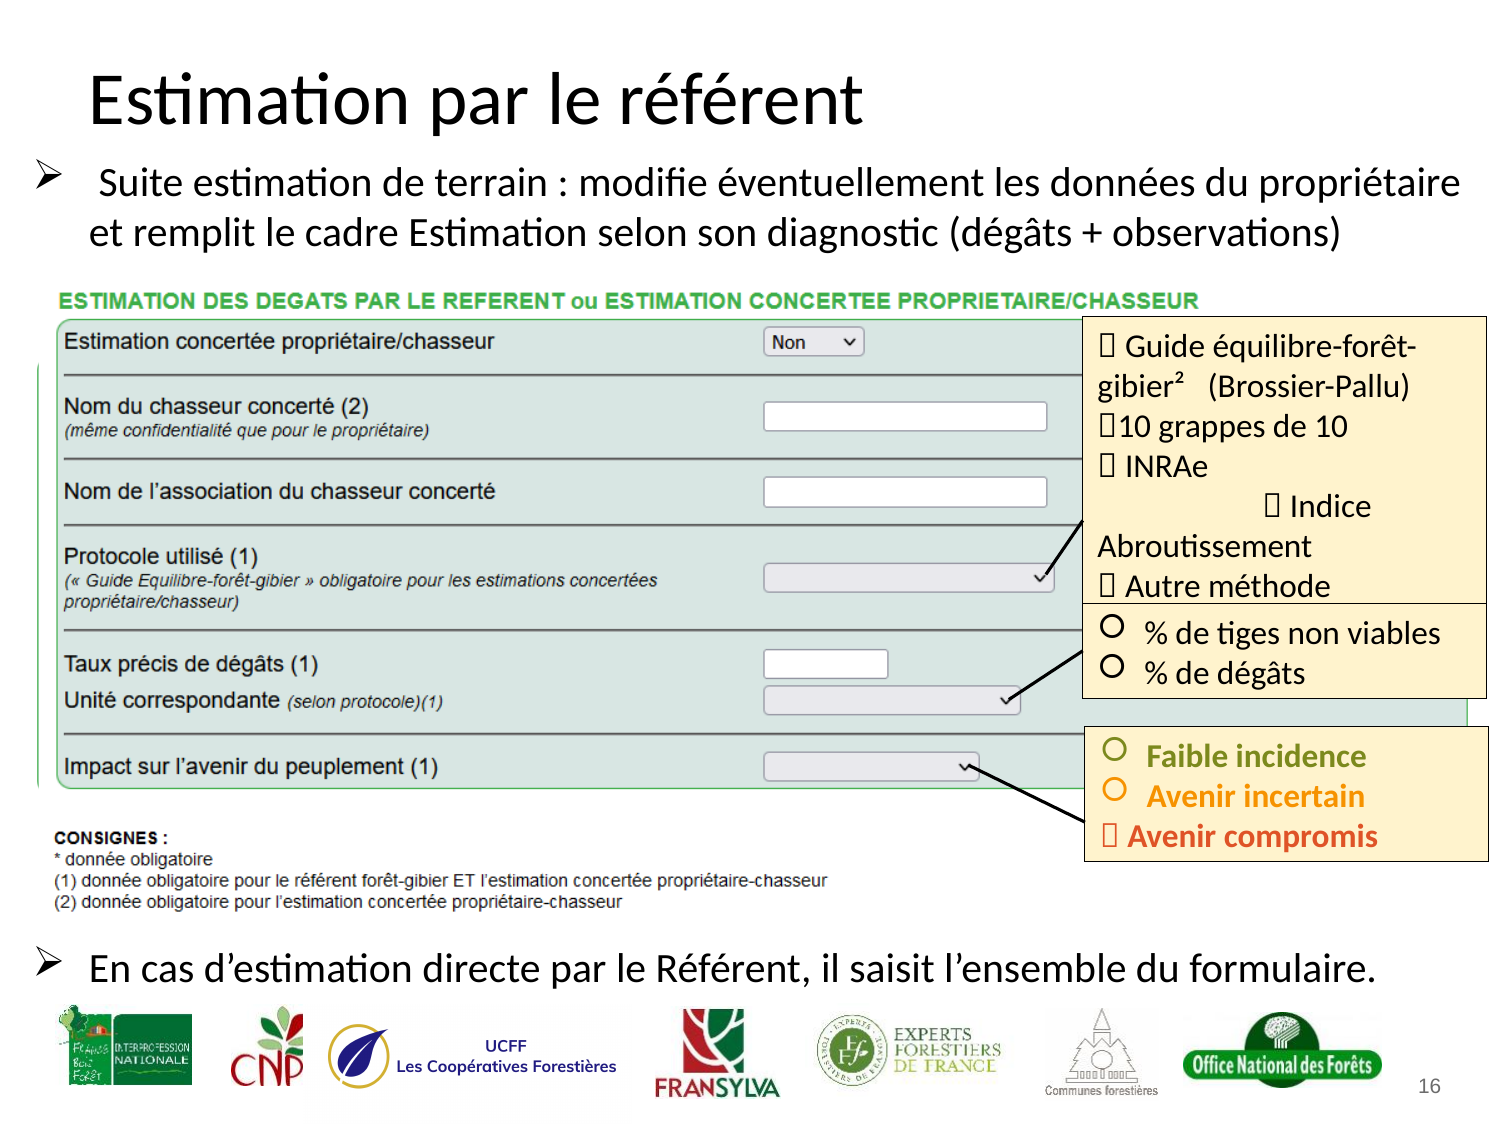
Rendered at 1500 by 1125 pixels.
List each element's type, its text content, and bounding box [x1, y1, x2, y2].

picture [26, 284, 1488, 913]
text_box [1008, 651, 1083, 700]
text_box Suite estimation de terrain : modifie éventuellement les données du propriétaire et remplit le cadre Estimation selon son diagnostic (dégâts + observations) [17, 147, 1500, 262]
picture [231, 1004, 632, 1124]
picture [1183, 1012, 1382, 1088]
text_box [1082, 316, 1489, 864]
picture [805, 1003, 1019, 1097]
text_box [1045, 520, 1083, 575]
picture [1045, 1008, 1159, 1101]
title Estimation par le référent [74, 45, 1435, 147]
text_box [968, 765, 1085, 823]
picture [55, 1004, 192, 1086]
text_box En cas d’estimation directe par le Référent, il saisit l’ensemble du formulaire. [17, 933, 1466, 999]
slide_number 16 [1357, 1057, 1456, 1105]
picture [655, 1006, 781, 1099]
